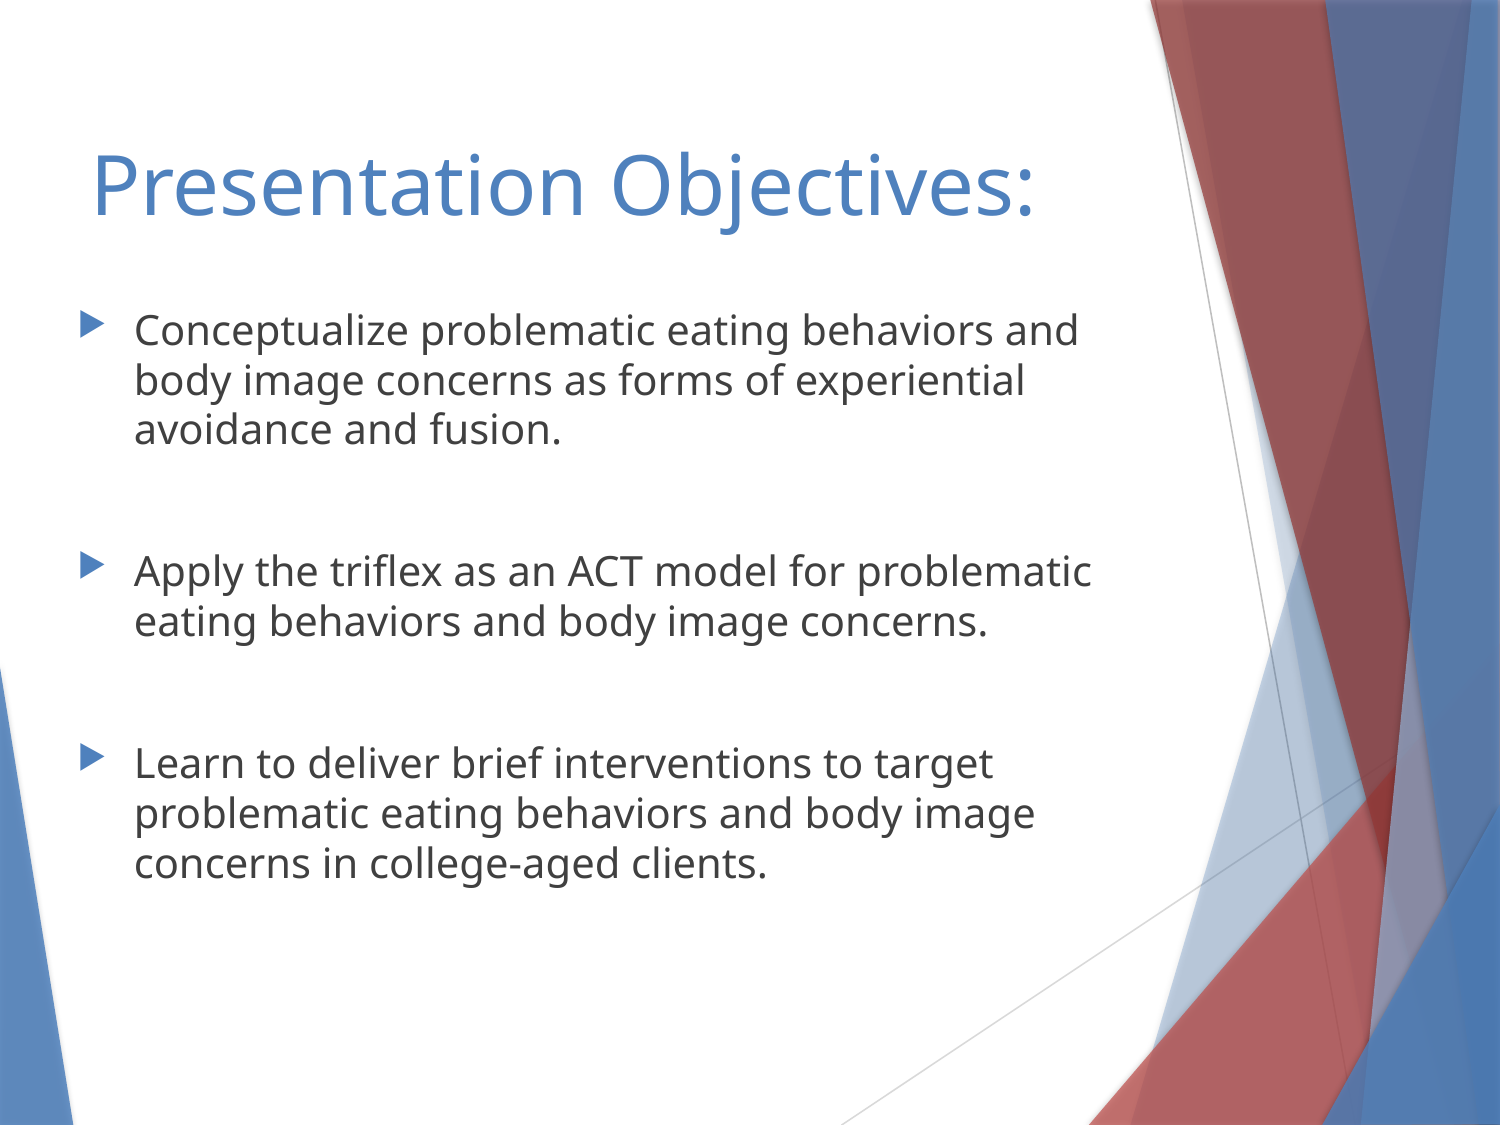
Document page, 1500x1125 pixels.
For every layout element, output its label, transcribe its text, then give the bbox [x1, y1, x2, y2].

title Presentation Objectives: [75, 125, 1163, 224]
list Conceptualize problematic eating behaviors and body image concerns as forms of experiential avoidance and fusion. Apply the triflex as an ACT model for problematic eating behaviors and body image concerns. Learn to deliver brief interventions to target problematic eating behaviors and body image concerns in college-aged clients. [62, 224, 1200, 1013]
